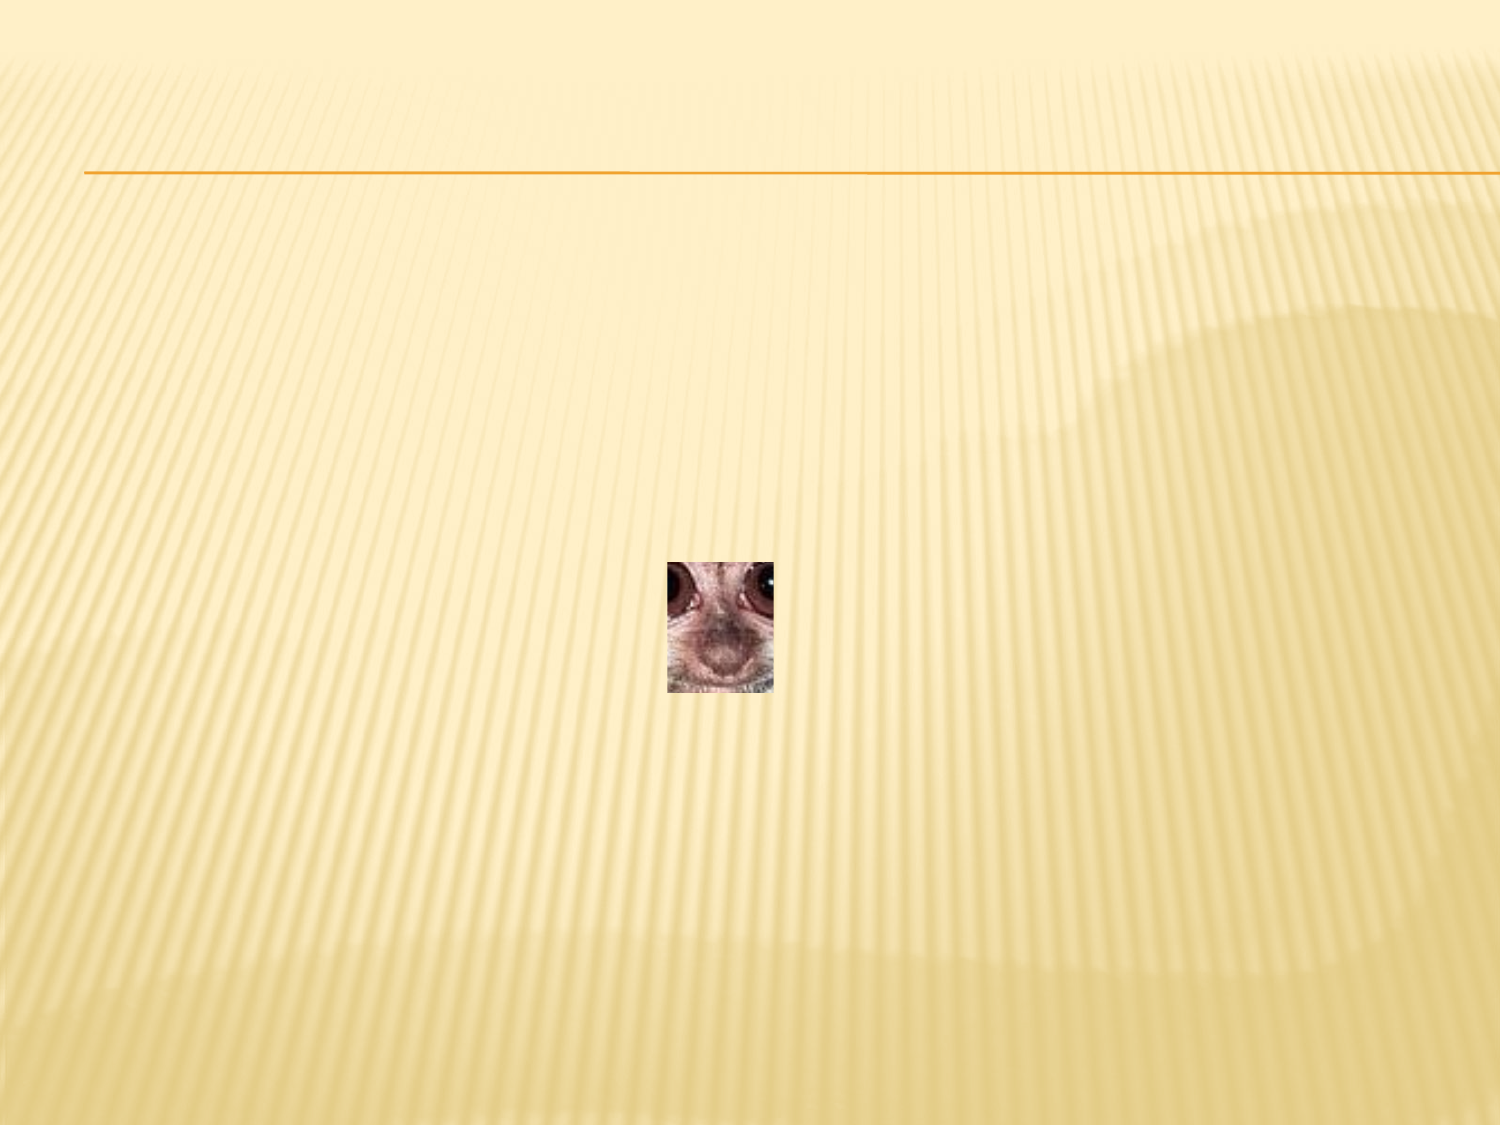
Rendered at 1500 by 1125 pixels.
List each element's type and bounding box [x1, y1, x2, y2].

picture [666, 562, 774, 693]
